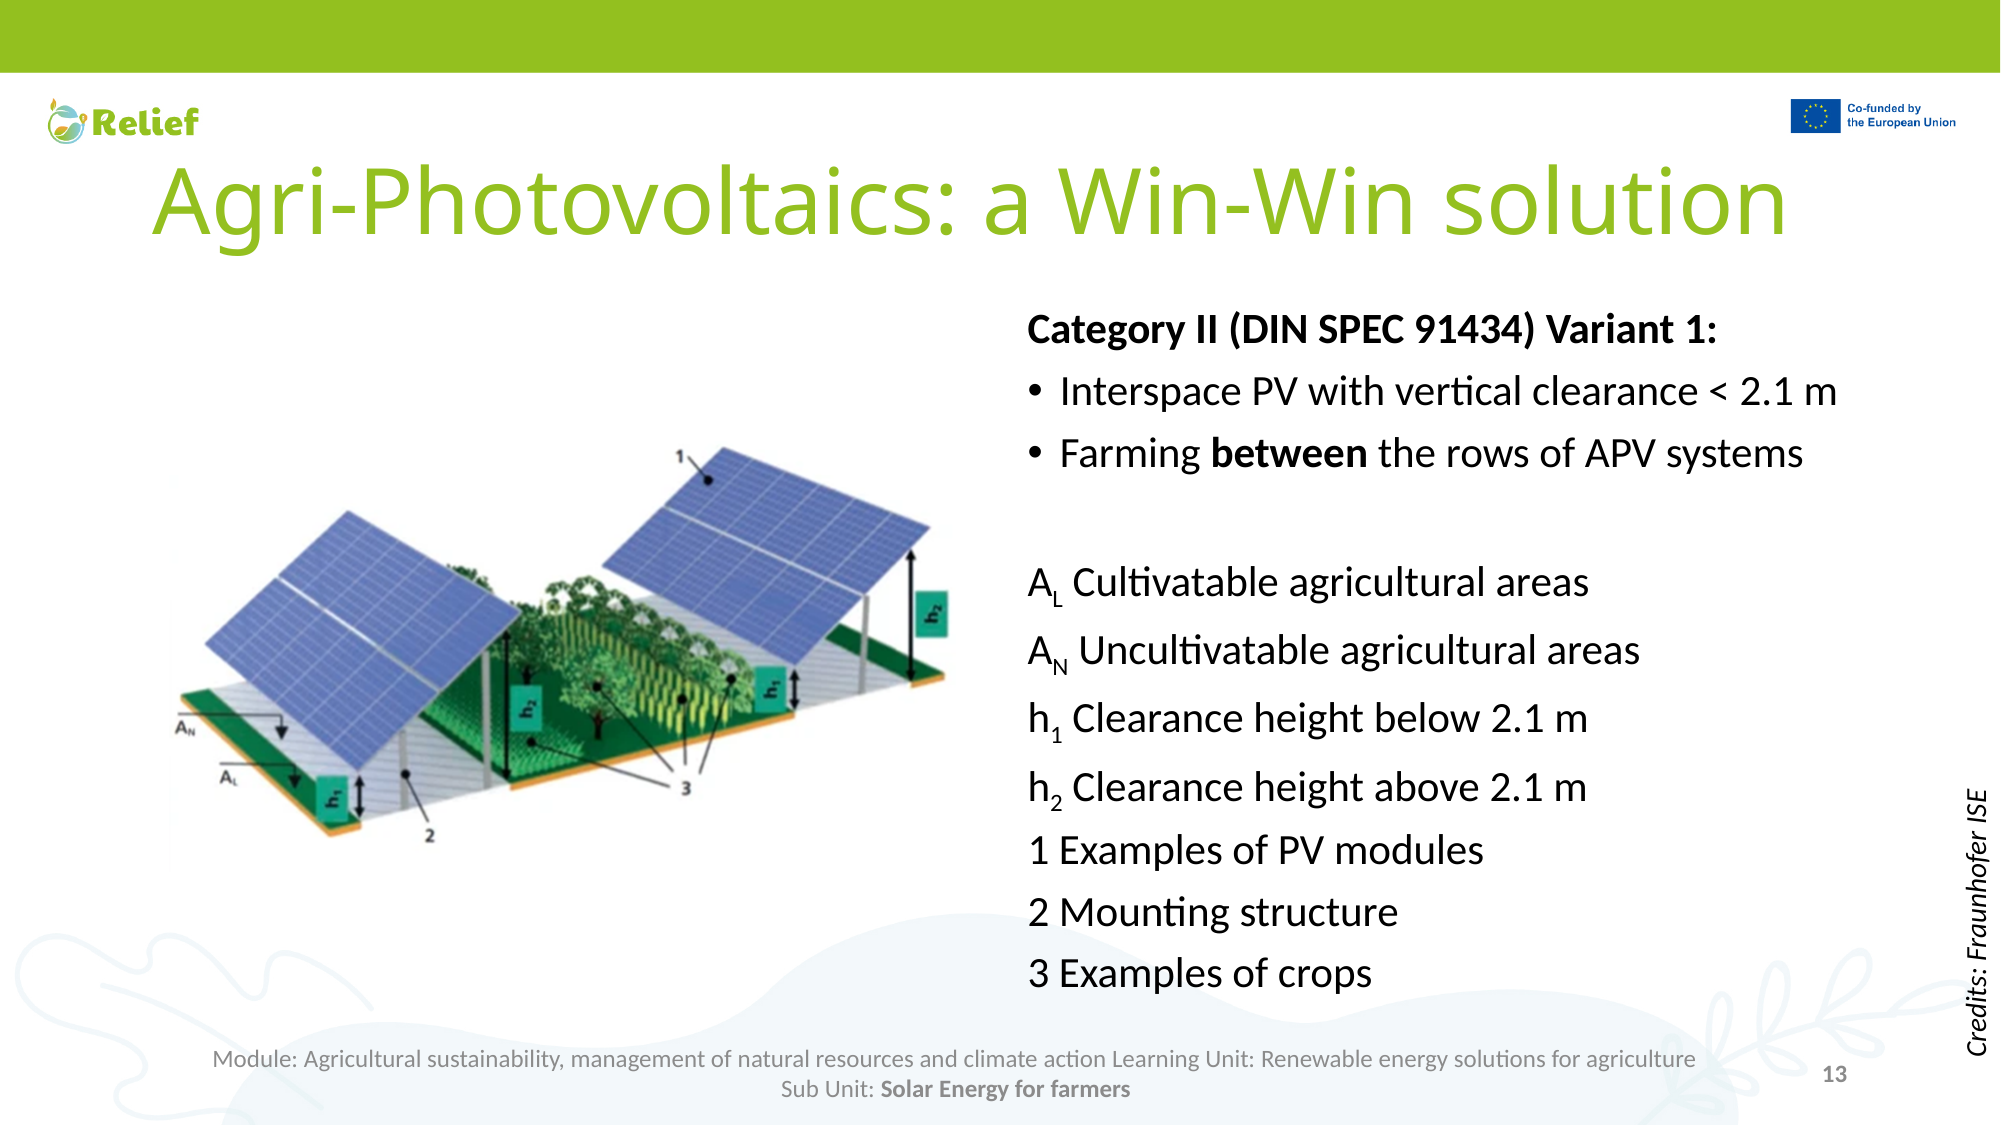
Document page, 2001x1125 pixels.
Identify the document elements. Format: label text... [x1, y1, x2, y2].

list Category II (DIN SPEC 91434) Variant 1: Interspace PV with vertical clearance < 2.1 m Farming between the rows of APV systems AL Cultivatable agricultural areas AN Uncultivatable agricultural areas h1 Clearance height below 2.1 m h2 Clearance height above 2.1 m 1 Examples of PV modules 2 Mounting structure 3 Examples of crops [1012, 299, 2000, 1014]
picture [0, 0, 2001, 1125]
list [169, 441, 956, 872]
slide_number 13 [1787, 1042, 1863, 1103]
text_box Credits: Fraunhofer ISE [1949, 552, 2000, 1073]
footer Module: Agricultural sustainability, management of natural resources and climate action Learning Unit: Renewable energy solutions for agriculture Sub Unit: Solar Energy for farmers [137, 1023, 1775, 1122]
title Agri-Photovoltaics: a Win-Win solution [137, 133, 1863, 278]
